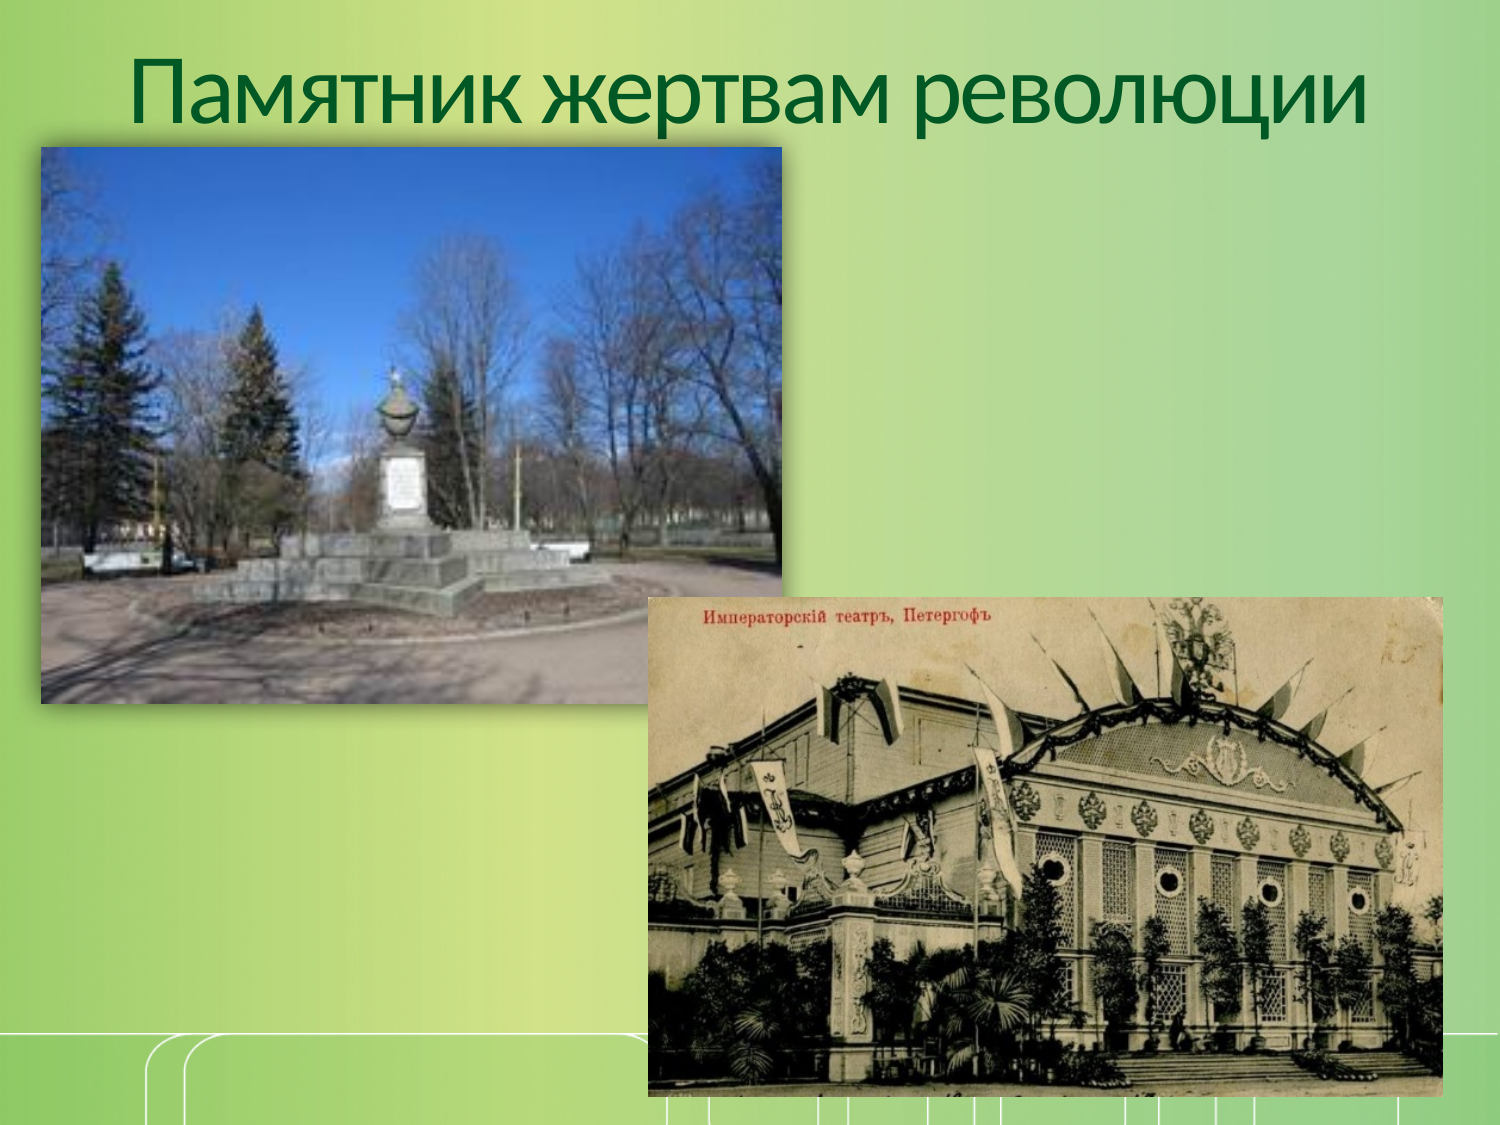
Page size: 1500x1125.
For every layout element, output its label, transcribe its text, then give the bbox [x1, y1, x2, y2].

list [648, 597, 1443, 1097]
picture [0, 0, 1500, 1125]
title Памятник жертвам революции [62, 37, 1438, 147]
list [41, 147, 782, 705]
